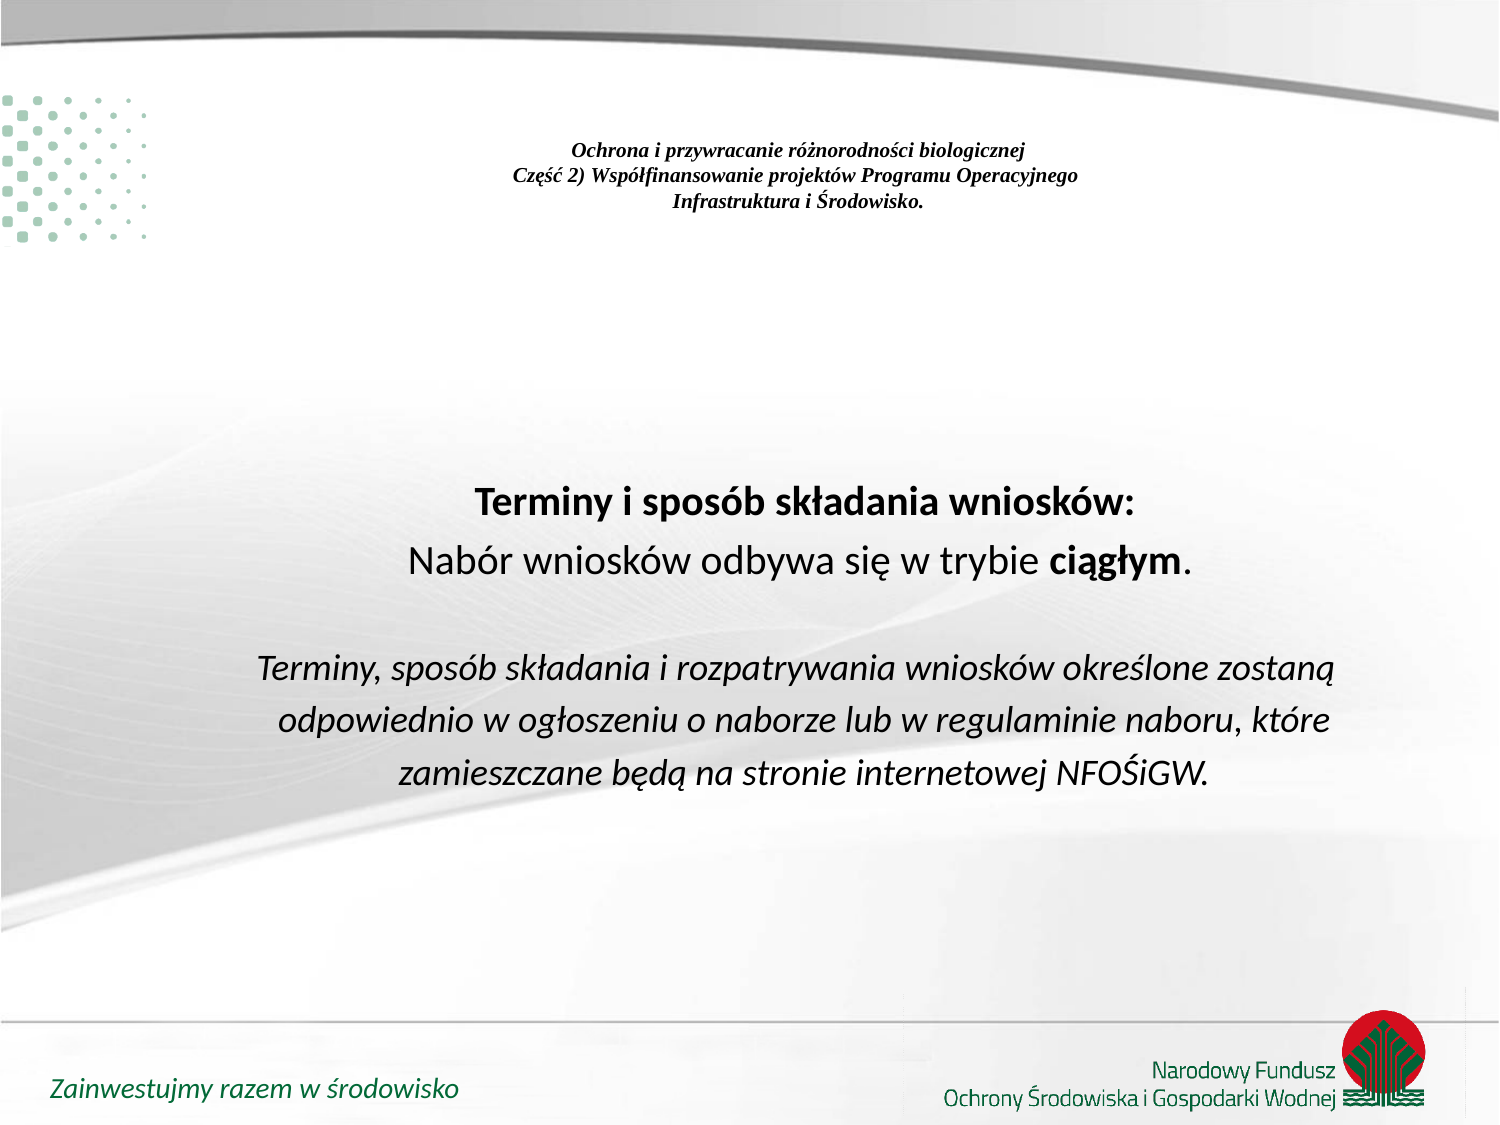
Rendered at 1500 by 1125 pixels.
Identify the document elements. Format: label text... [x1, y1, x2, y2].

picture [0, 0, 1499, 1125]
title Ochrona i przywracanie różnorodności biologicznej Część 2) Współfinansowanie projektów Programu Operacyjnego Infrastruktura i Środowisko. [174, 101, 1424, 256]
list Terminy i sposób składania wniosków: Nabór wniosków odbywa się w trybie ciągłym. Terminy, sposób składania i rozpatrywania wniosków określone zostaną odpowiednio w ogłoszeniu o naborze lub w regulaminie naboru, które zamieszczane będą na stronie internetowej NFOŚiGW. [175, 349, 1425, 1005]
